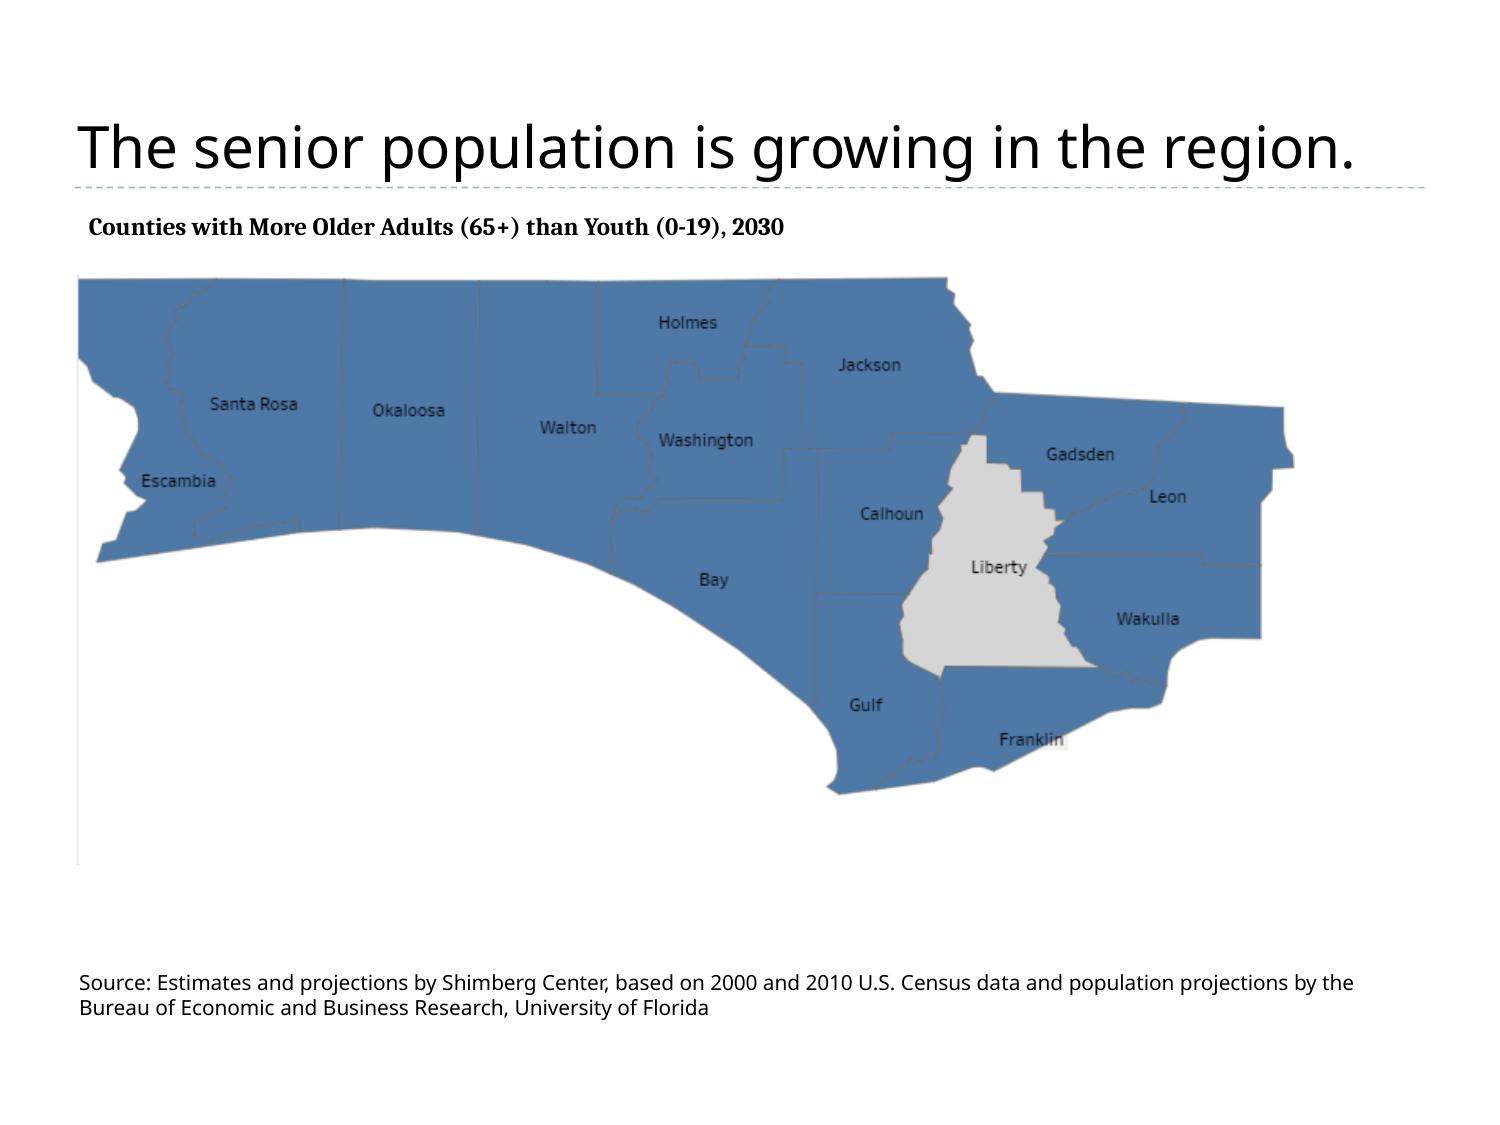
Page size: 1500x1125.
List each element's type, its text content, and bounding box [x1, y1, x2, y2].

title The senior population is growing in the region. [62, 99, 1500, 188]
picture [73, 274, 1500, 865]
text_box Counties with More Older Adults (65+) than Youth (0-19), 2030 [74, 200, 1387, 249]
text_box Source: Estimates and projections by Shimberg Center, based on 2000 and 2010 U.S. Census data and population projections by the Bureau of Economic and Business Research, University of Florida [64, 962, 1397, 1028]
